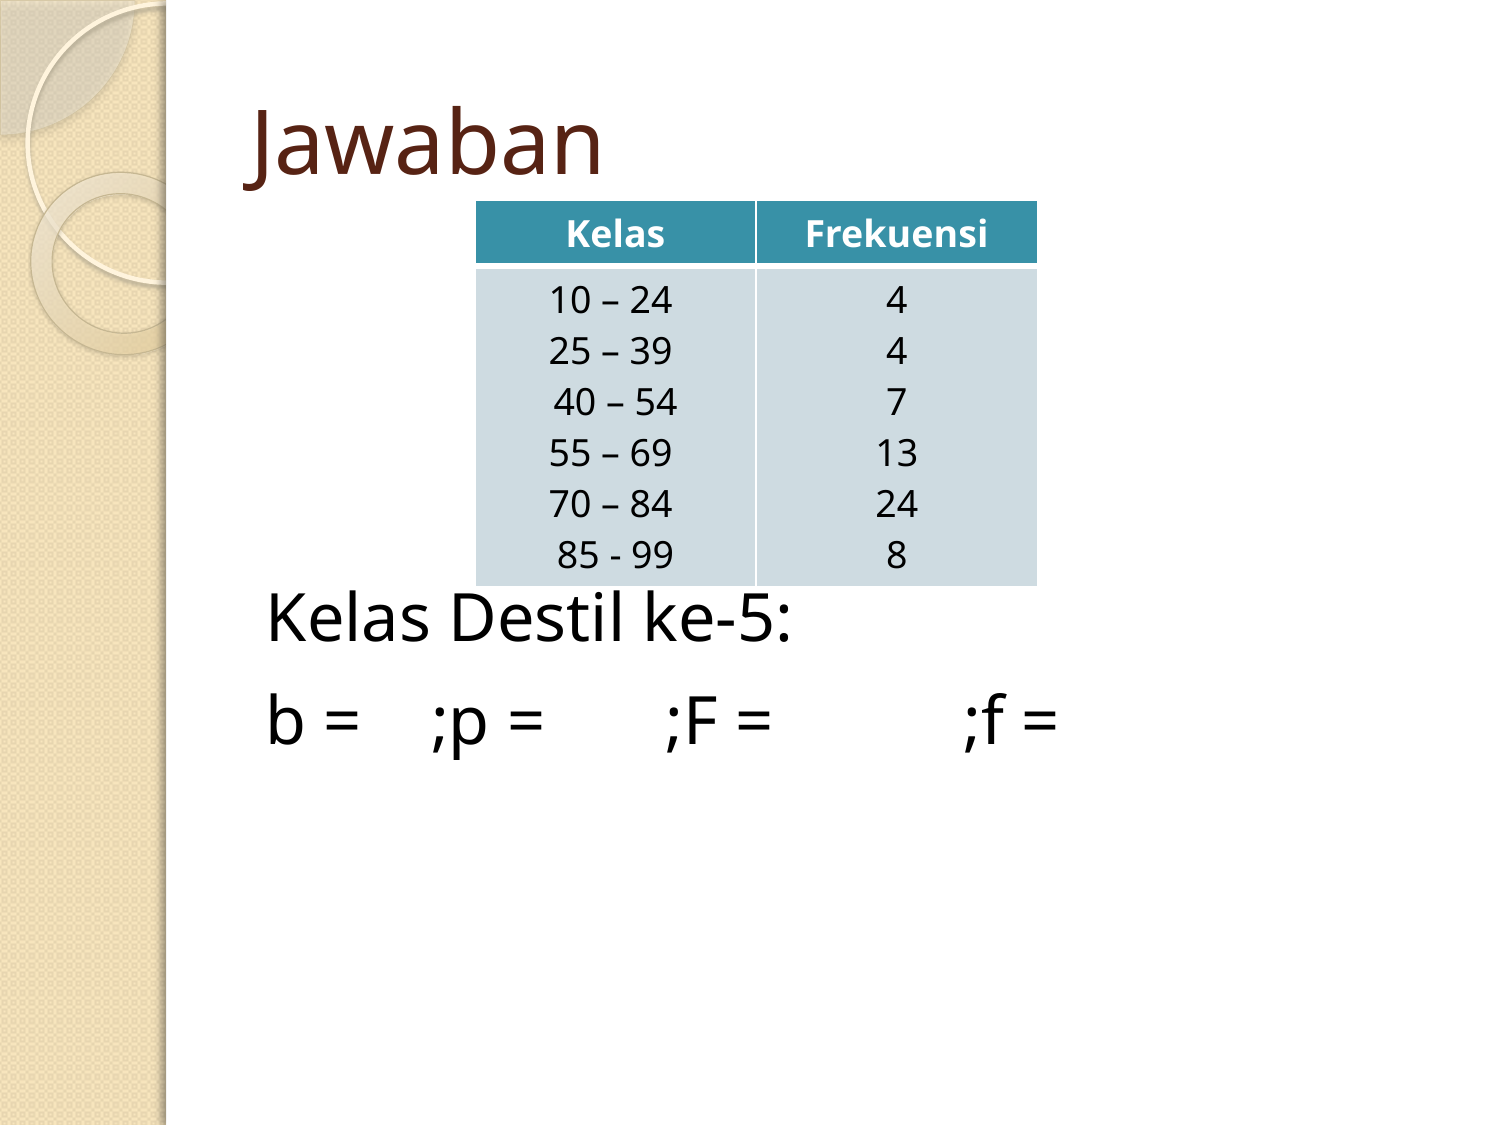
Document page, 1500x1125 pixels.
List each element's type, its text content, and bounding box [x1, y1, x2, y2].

title Jawaban [235, 45, 1466, 233]
table_header Frekuensi [757, 201, 1037, 263]
table_header Kelas [476, 201, 755, 263]
table_cell 4 4 7 13 24 8 [757, 269, 1037, 562]
list Kelas Destil ke-5: b = ;p = ;F = ;f = [237, 562, 1468, 800]
table_cell 10 – 24 25 – 39 40 – 54 55 – 69 70 – 84 85 - 99 [476, 269, 755, 562]
